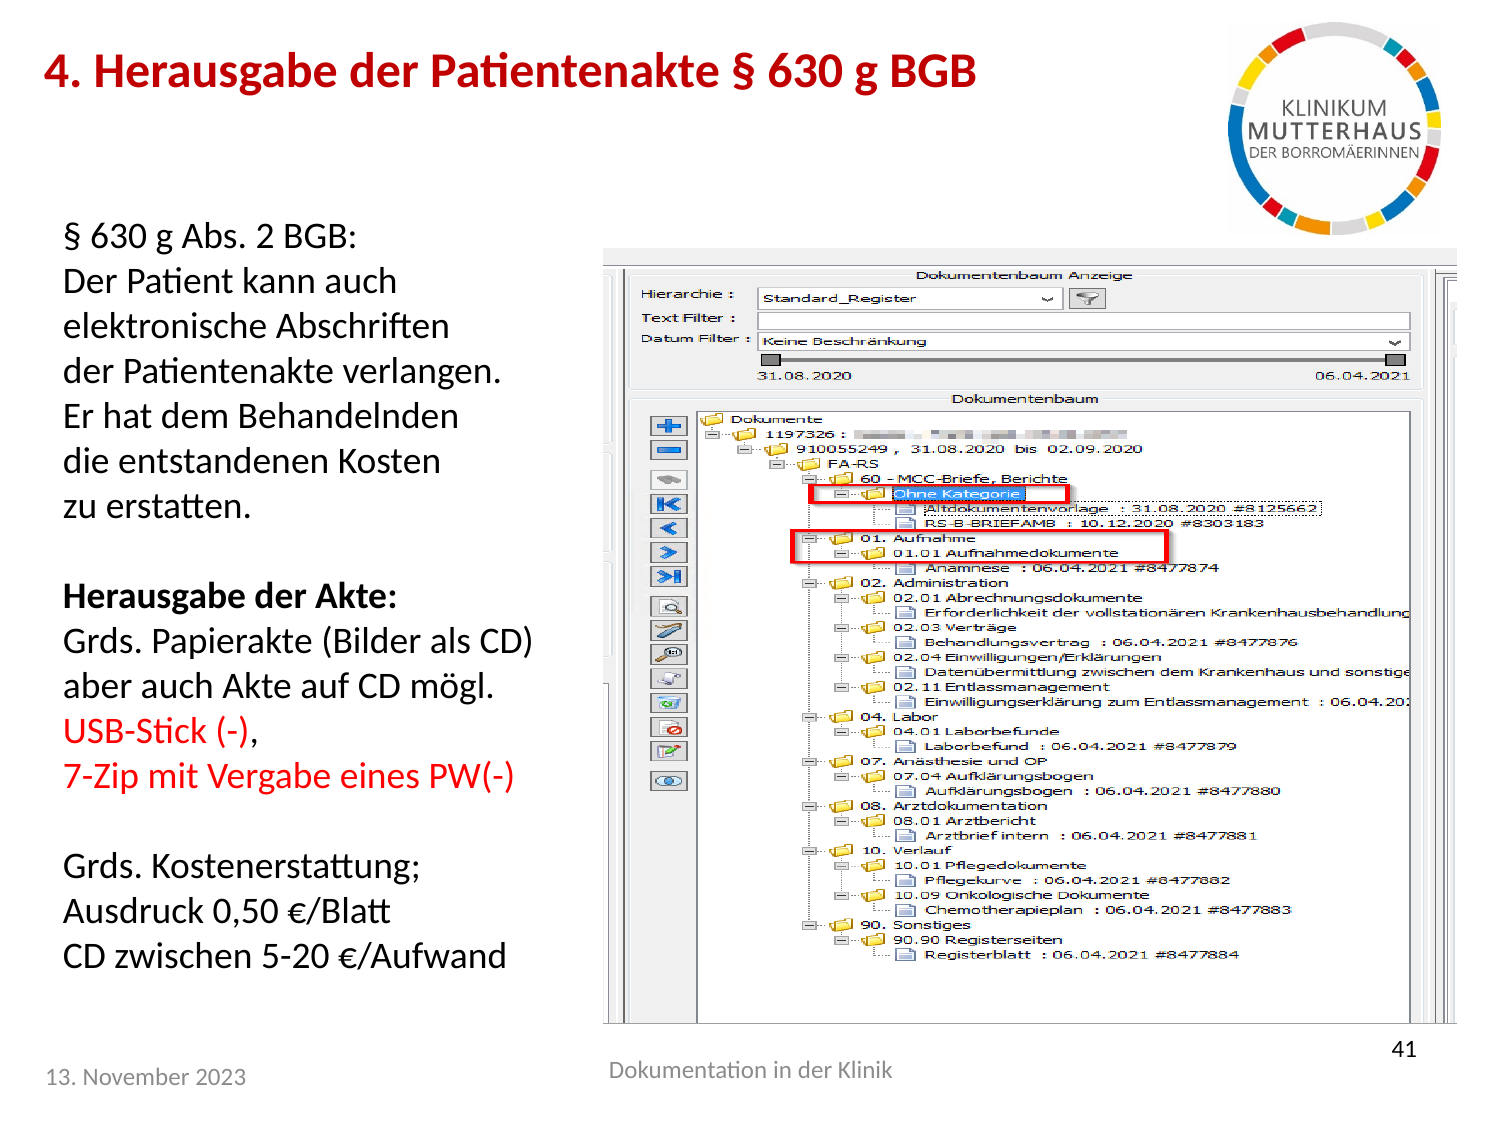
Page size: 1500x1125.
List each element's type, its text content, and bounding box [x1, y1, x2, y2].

text_box § 630 g Abs. 2 BGB: Der Patient kann auch elektronische Abschriften der Patientenakte verlangen. Er hat dem Behandelnden die entstandenen Kosten zu erstatten. Herausgabe der Akte: Grds. Papierakte (Bilder als CD) aber auch Akte auf CD mögl. USB-Stick (-), 7-Zip mit Vergabe eines PW(-) Grds. Kostenerstattung; Ausdruck 0,50 €/Blatt CD zwischen 5-20 €/Aufwand [48, 204, 577, 1029]
footer Dokumentation in der Klinik [490, 1045, 1012, 1091]
picture [603, 248, 1459, 1024]
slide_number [30, 1045, 368, 1106]
text_box [0, 149, 1176, 258]
picture [1228, 22, 1441, 235]
text_box 4. Herausgabe der Patientenakte § 630 g BGB [29, 30, 1255, 106]
slide_number 41 [1352, 1032, 1433, 1064]
